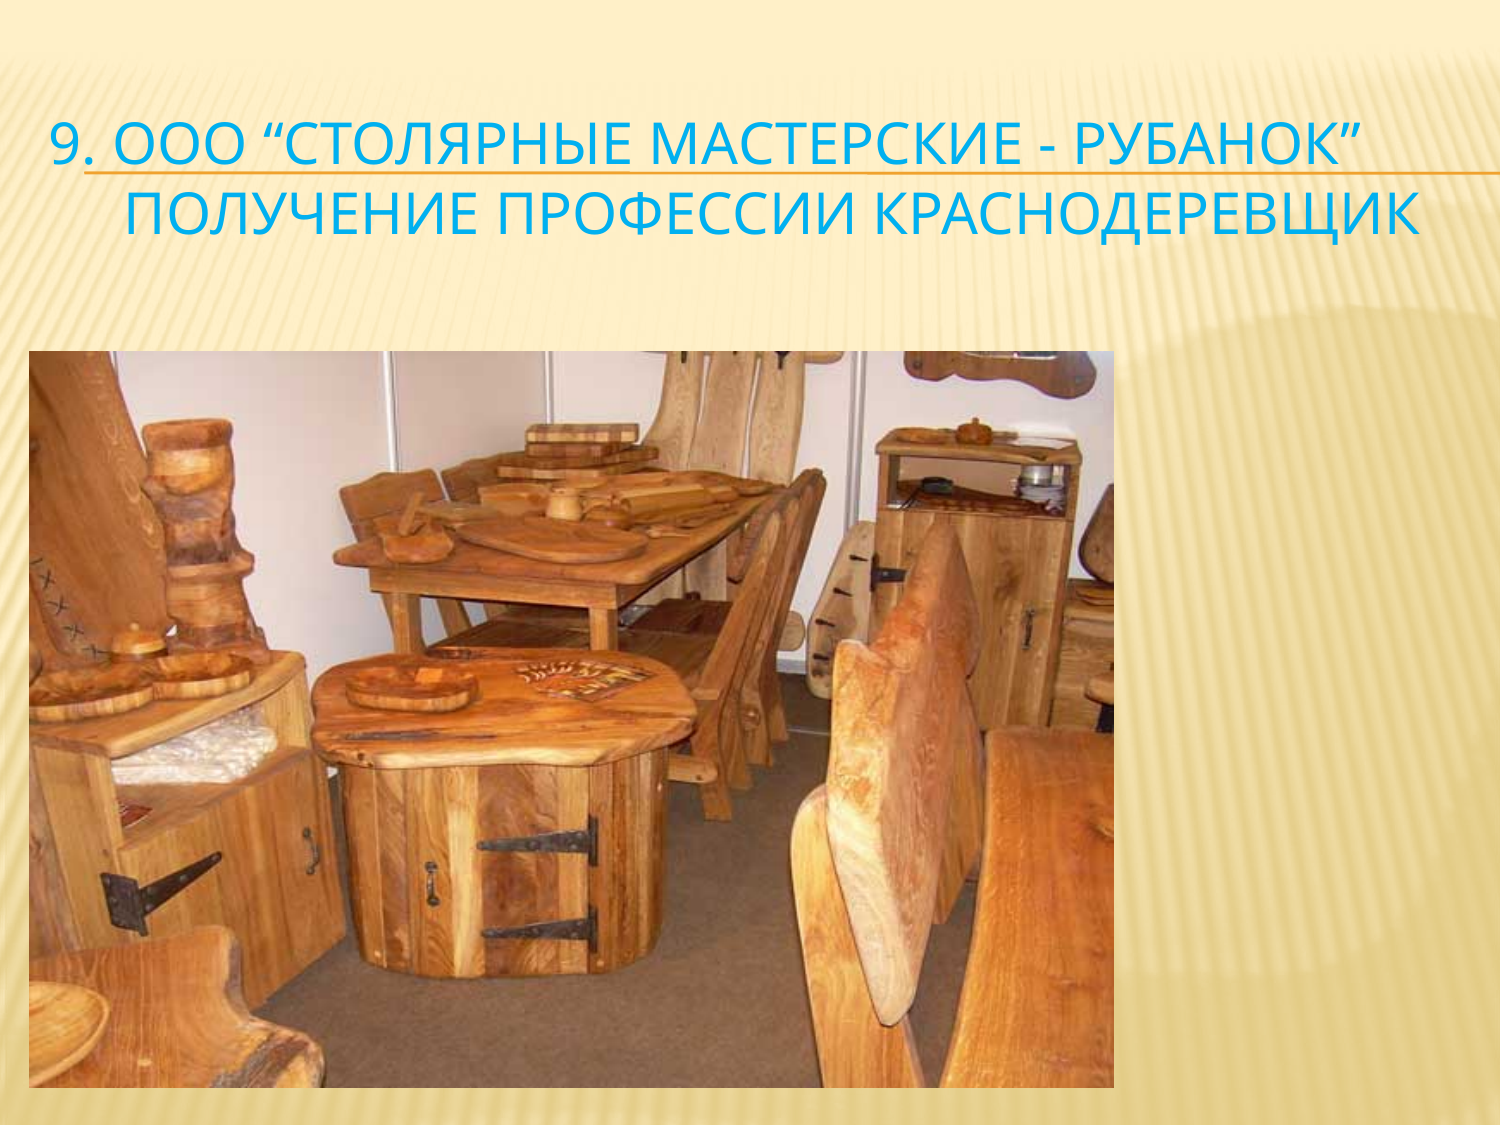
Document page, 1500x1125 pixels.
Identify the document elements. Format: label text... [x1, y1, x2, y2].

picture [29, 351, 1114, 1088]
title 9. Ооо “столярные мастерские - рубанок” получение профессии краснодеревщик [35, 93, 1453, 260]
